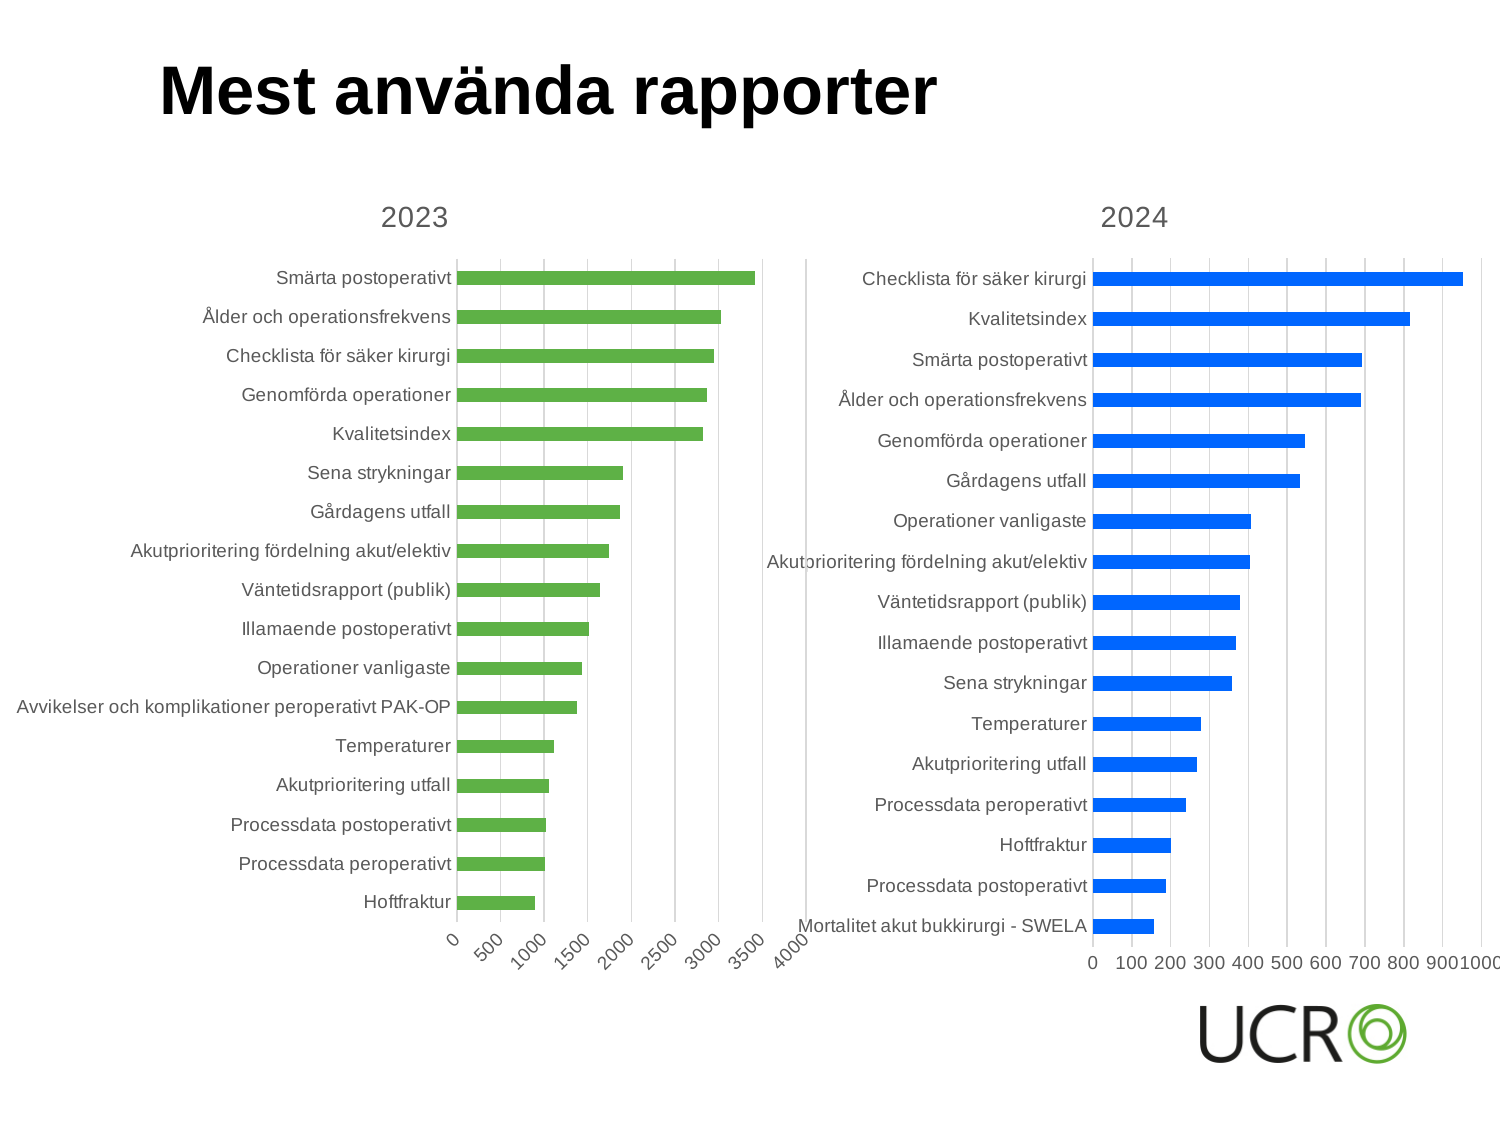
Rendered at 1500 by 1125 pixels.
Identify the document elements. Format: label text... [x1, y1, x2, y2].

title Mest använda rapporter [159, 0, 1344, 129]
chart [0, 167, 1500, 992]
picture [1199, 1003, 1408, 1064]
